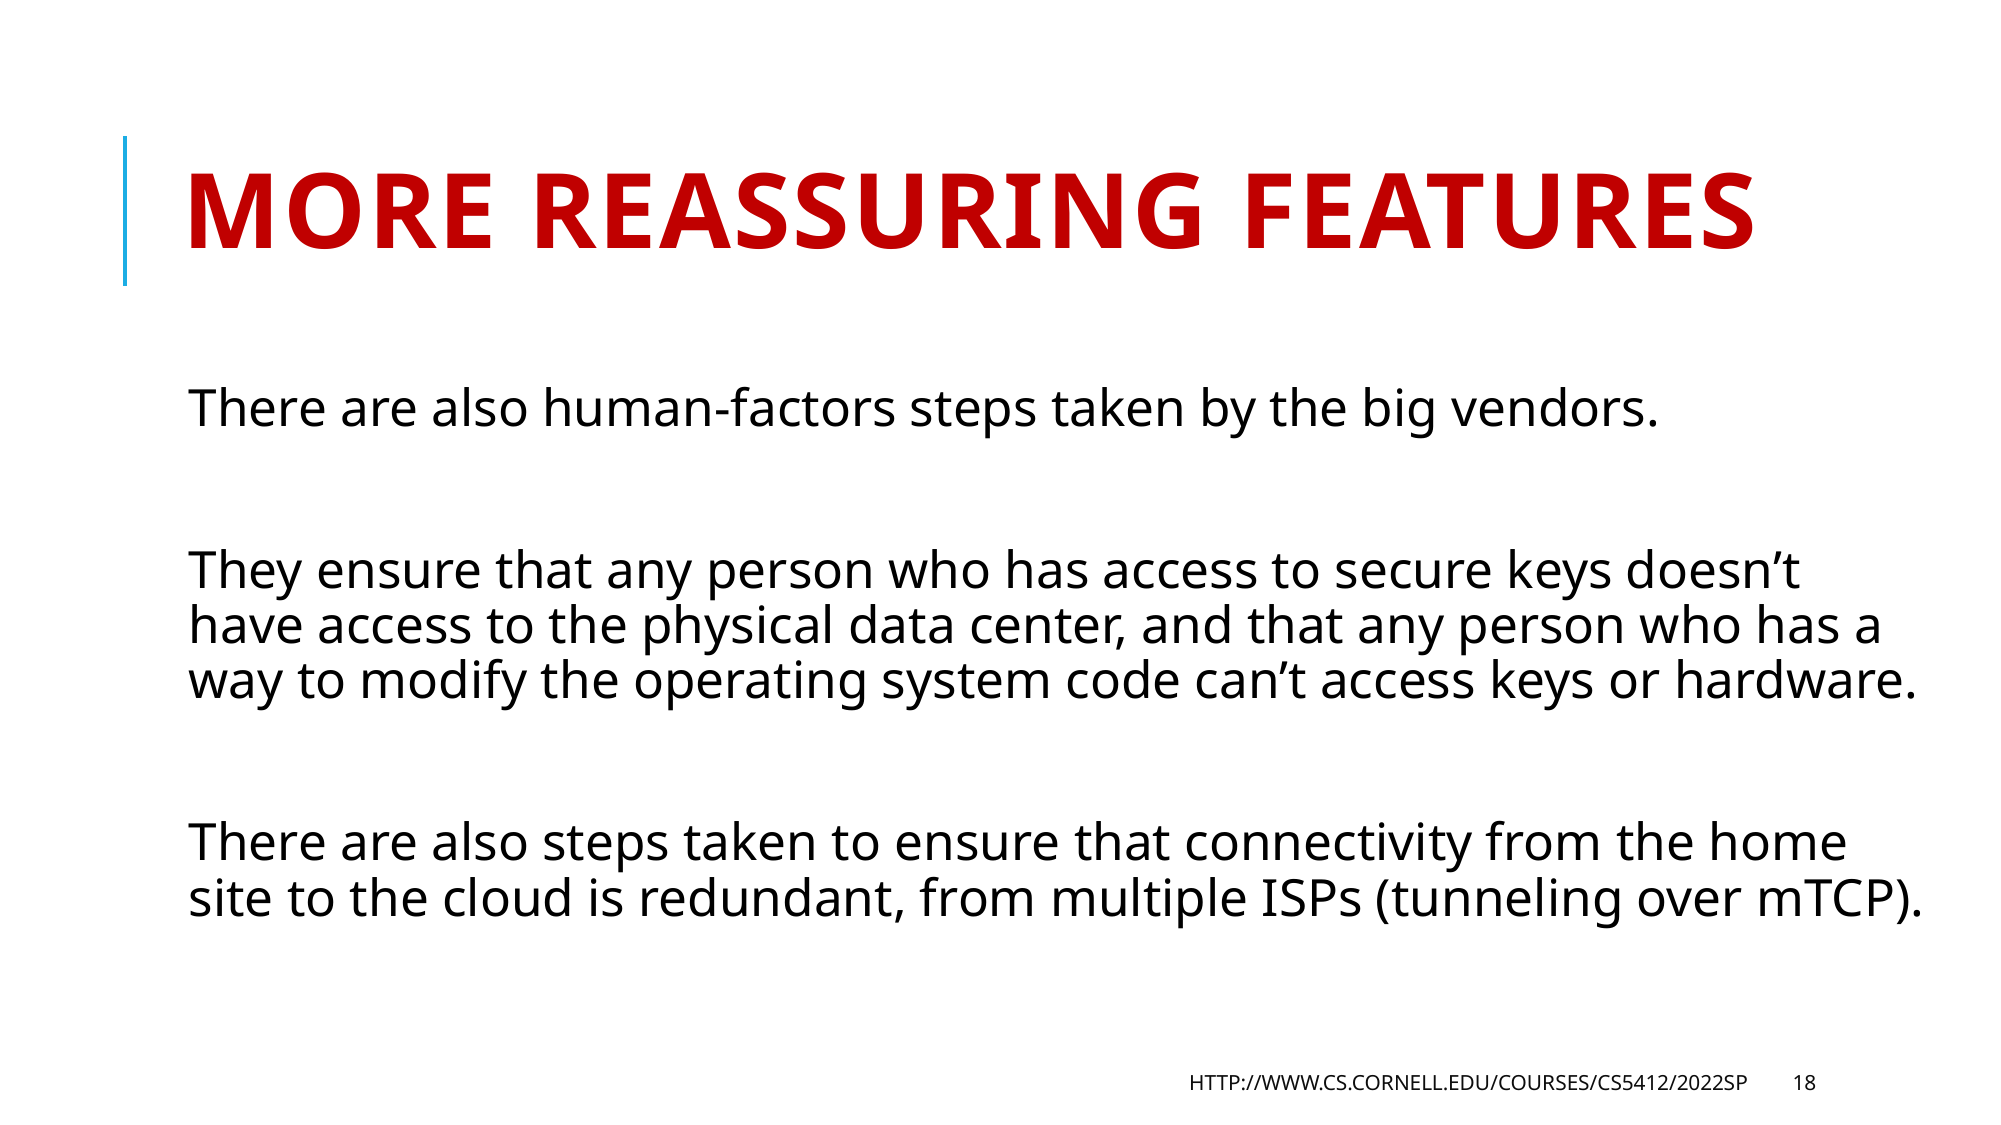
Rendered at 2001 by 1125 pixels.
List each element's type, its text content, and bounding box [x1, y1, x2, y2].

list There are also human-factors steps taken by the big vendors. They ensure that any person who has access to secure keys doesn’t have access to the physical data center, and that any person who has a way to modify the operating system code can’t access keys or hardware. There are also steps taken to ensure that connectivity from the home site to the cloud is redundant, from multiple ISPs (tunneling over mTCP). [168, 375, 1938, 1035]
footer http://www.cs.cornell.edu/courses/cs5412/2022sp [794, 1061, 1763, 1107]
slide_number 18 [1777, 1061, 1938, 1107]
title More reassuring Features [168, 96, 1938, 342]
